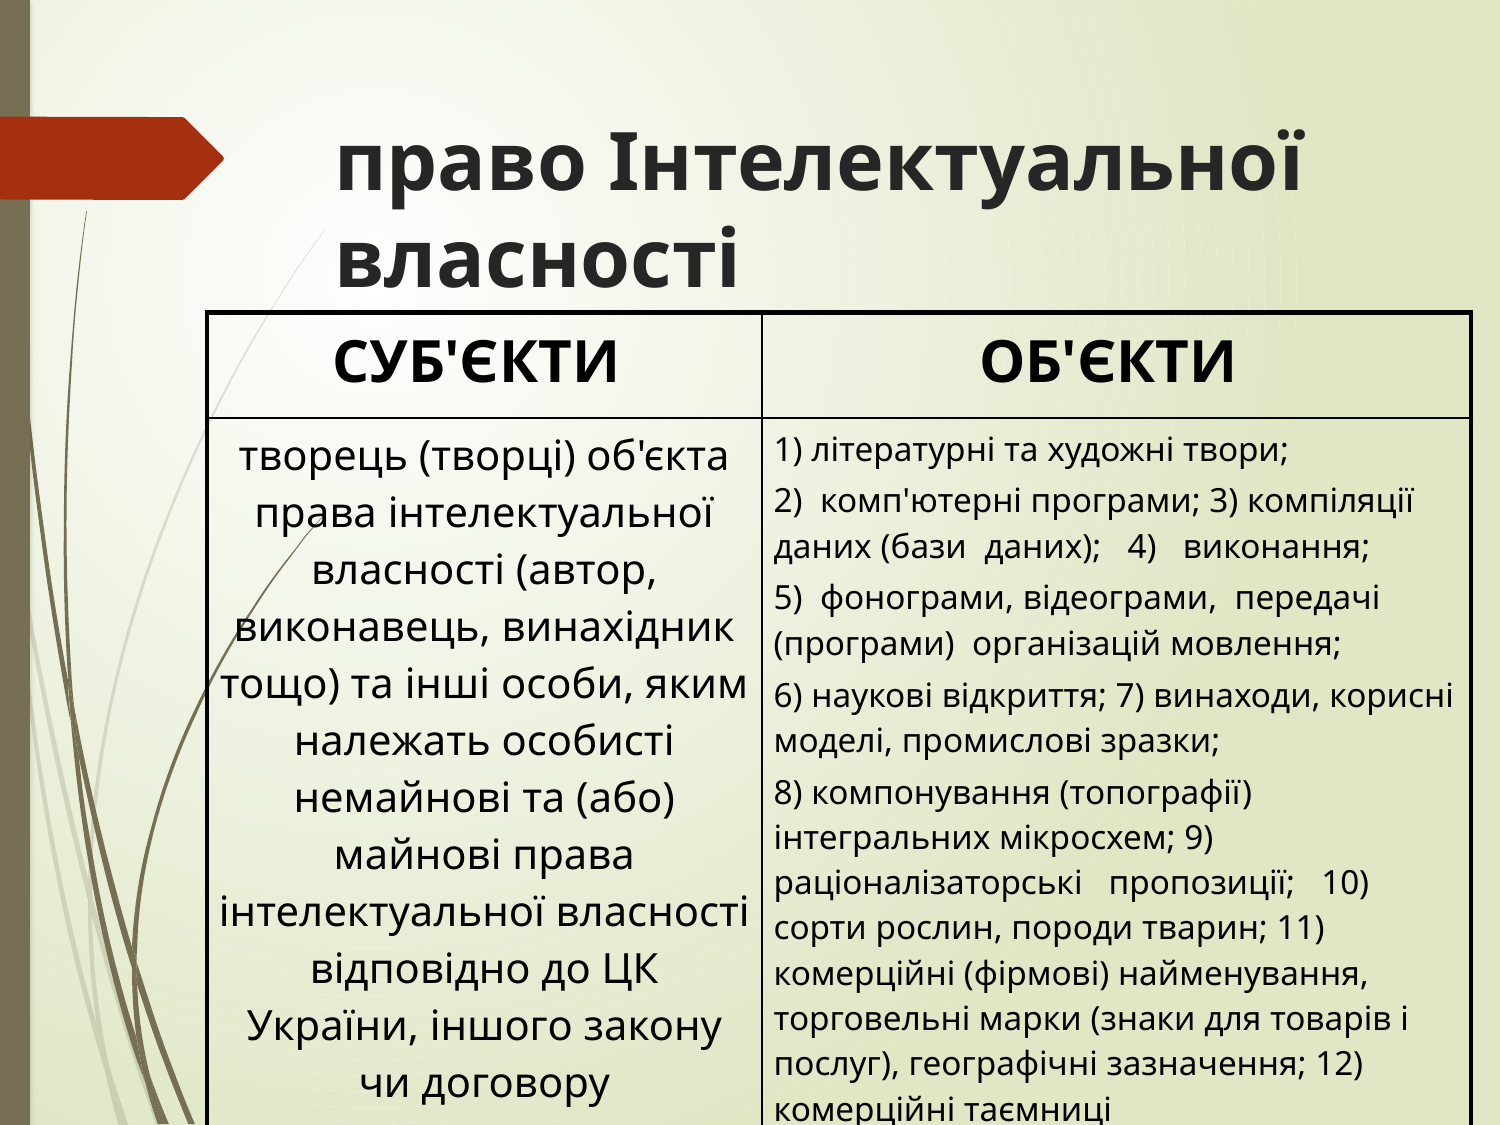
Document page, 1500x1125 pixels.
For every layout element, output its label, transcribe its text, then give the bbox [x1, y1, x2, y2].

title право Інтелектуальної власності [319, 102, 1400, 310]
table_header ОБ'ЄКТИ [763, 315, 1469, 417]
table_cell 1) літературні та художні твори; 2) комп'ютерні програми; 3) компіляції даних (бази даних); 4) виконання; 5) фонограми, відеограми, передачі (програми) організацій мовлення; 6) наукові відкриття; 7) винаходи, корисні моделі, промислові зразки; 8) компонування (топографії) інтегральних мікросхем; 9) раціоналізаторські пропозиції; 10) сорти рослин, породи тварин; 11) комерційні (фірмові) найменування, торговельні марки (знаки для товарів і послуг), географічні зазначення; 12) комерційні таємниці [763, 419, 1469, 1125]
table_cell творець (творці) об'єкта права інтелектуальної власності (автор, виконавець, винахідник тощо) та інші особи, яким належать особисті немайнові та (або) майнові права інтелектуальної власності відповідно до ЦК України, іншого закону чи договору [209, 419, 761, 1125]
table_header СУБ'ЄКТИ [209, 315, 761, 417]
